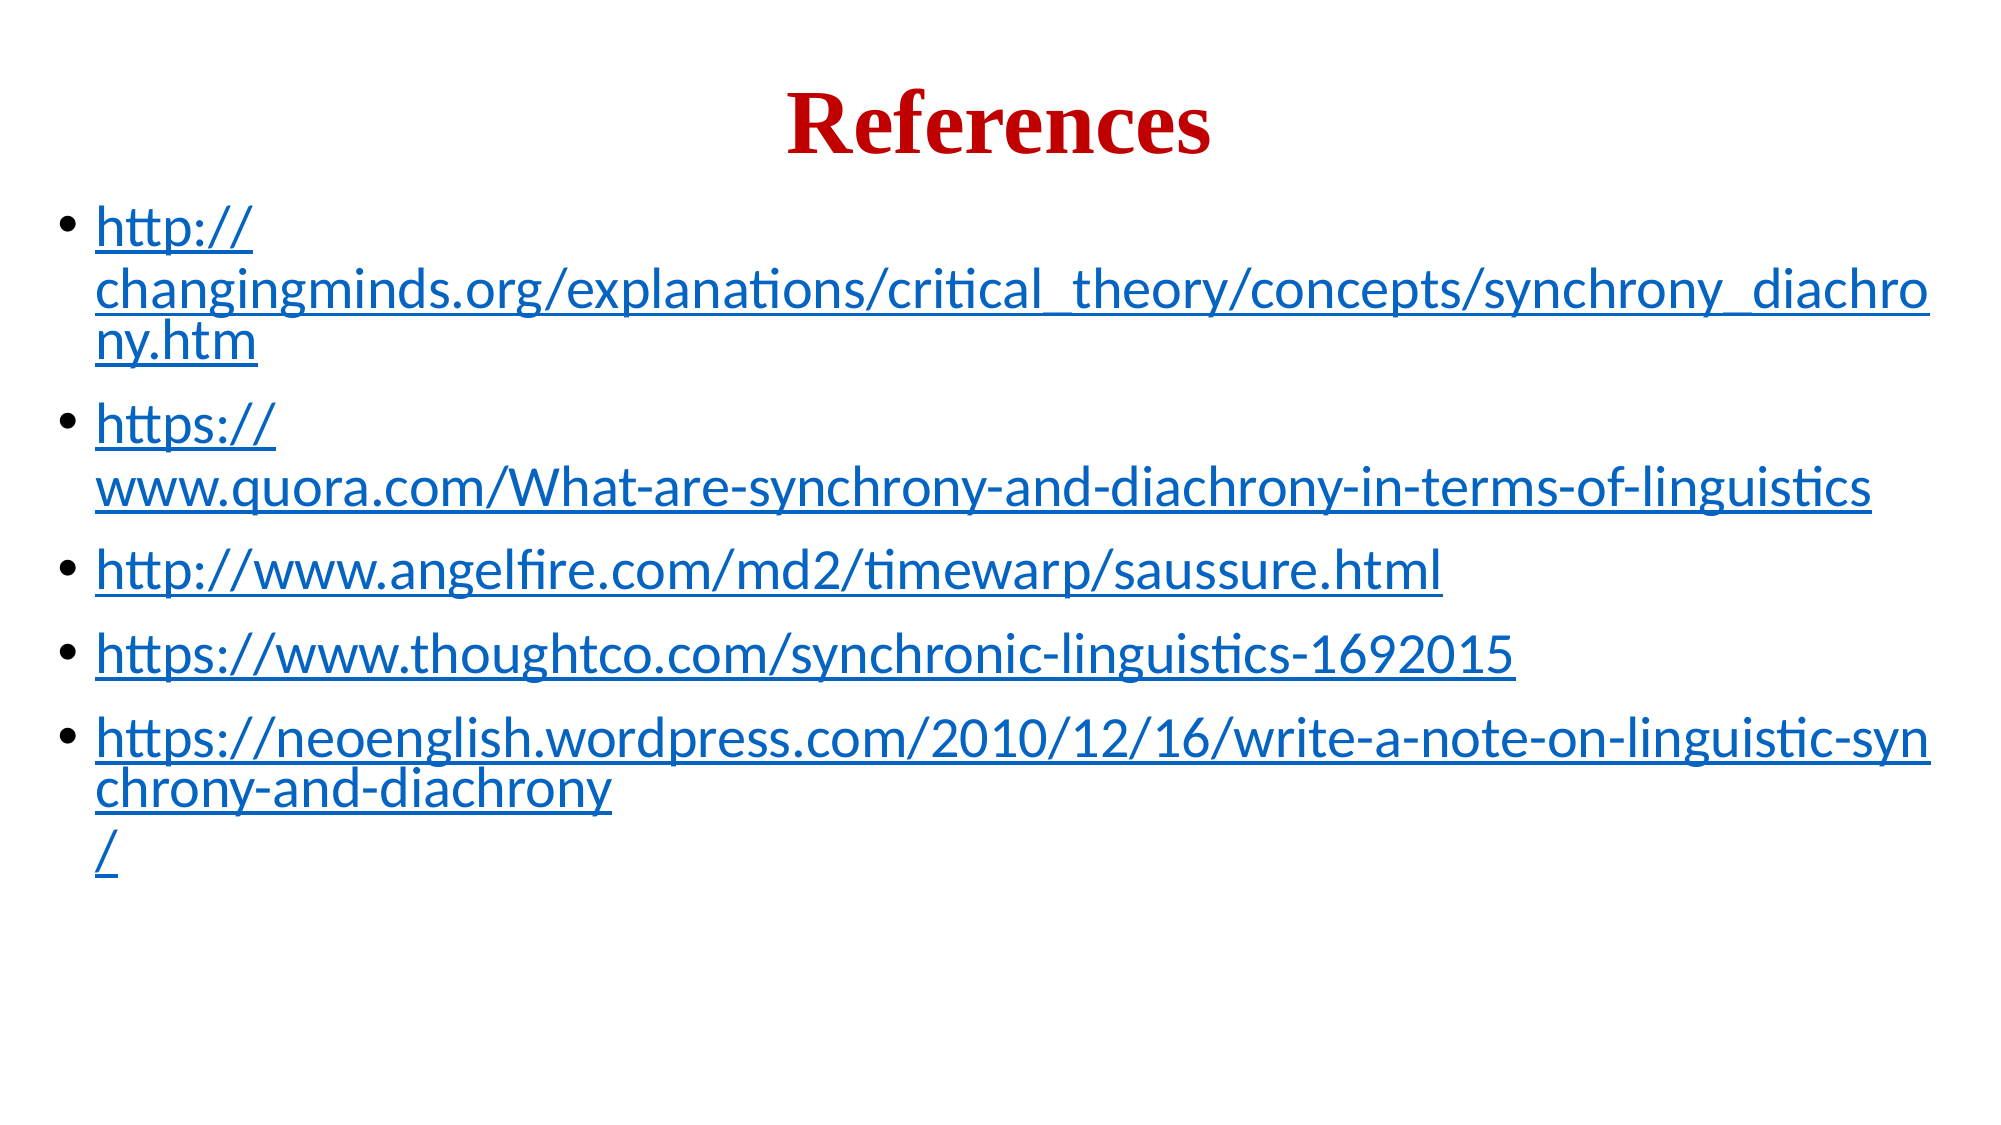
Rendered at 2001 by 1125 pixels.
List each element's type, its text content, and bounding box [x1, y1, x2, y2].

list http://changingminds.org/explanations/critical_theory/concepts/synchrony_diachrony.htm https://www.quora.com/What-are-synchrony-and-diachrony-in-terms-of-linguistics http://www.angelfire.com/md2/timewarp/saussure.html https://www.thoughtco.com/synchronic-linguistics-1692015 https://neoenglish.wordpress.com/2010/12/16/write-a-note-on-linguistic-synchrony-and-diachrony/ [42, 188, 1959, 1068]
title References [137, 59, 1863, 188]
